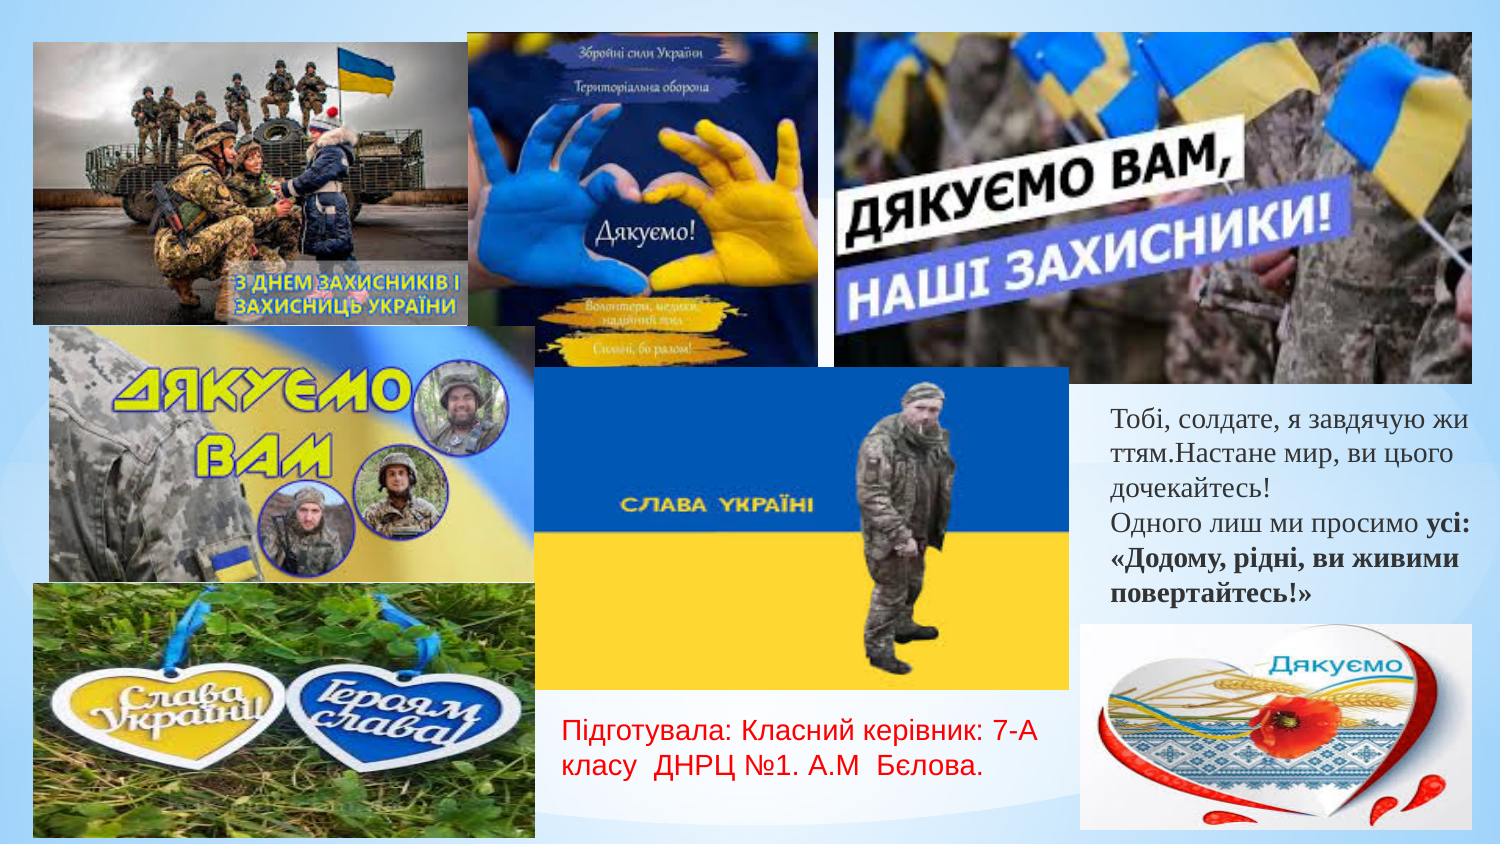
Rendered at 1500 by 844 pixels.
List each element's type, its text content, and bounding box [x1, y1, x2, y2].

text_box Підготувала: Класний керівник: 7-А класу ДНРЦ №1. А.М Бєлова. [546, 694, 1073, 789]
picture [1080, 624, 1472, 830]
picture [33, 32, 1472, 838]
list Тобі, солдате, я завдячую життям.Настане мир, ви цього дочекайтесь! Одного лиш ми просимо усі: «Додому, рідні, ви живими повертайтесь!» [1076, 383, 1488, 625]
